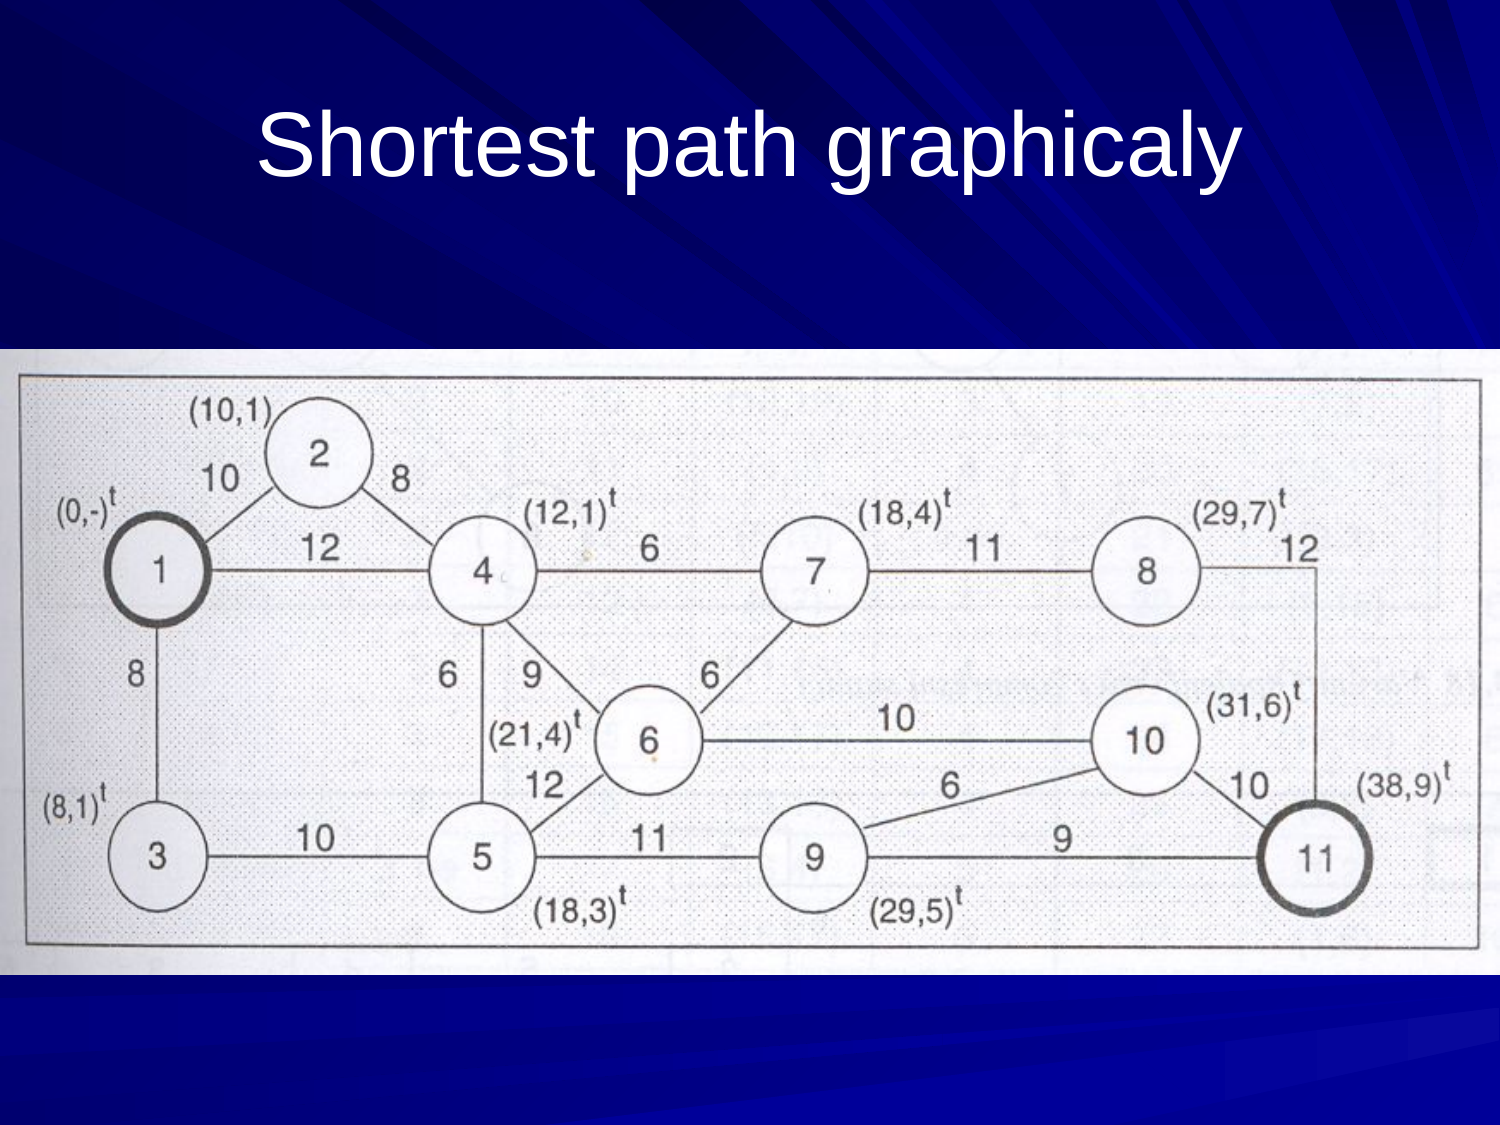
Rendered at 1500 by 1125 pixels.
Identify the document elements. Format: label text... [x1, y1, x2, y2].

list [0, 349, 1500, 975]
title Shortest path graphicaly [74, 45, 1426, 234]
